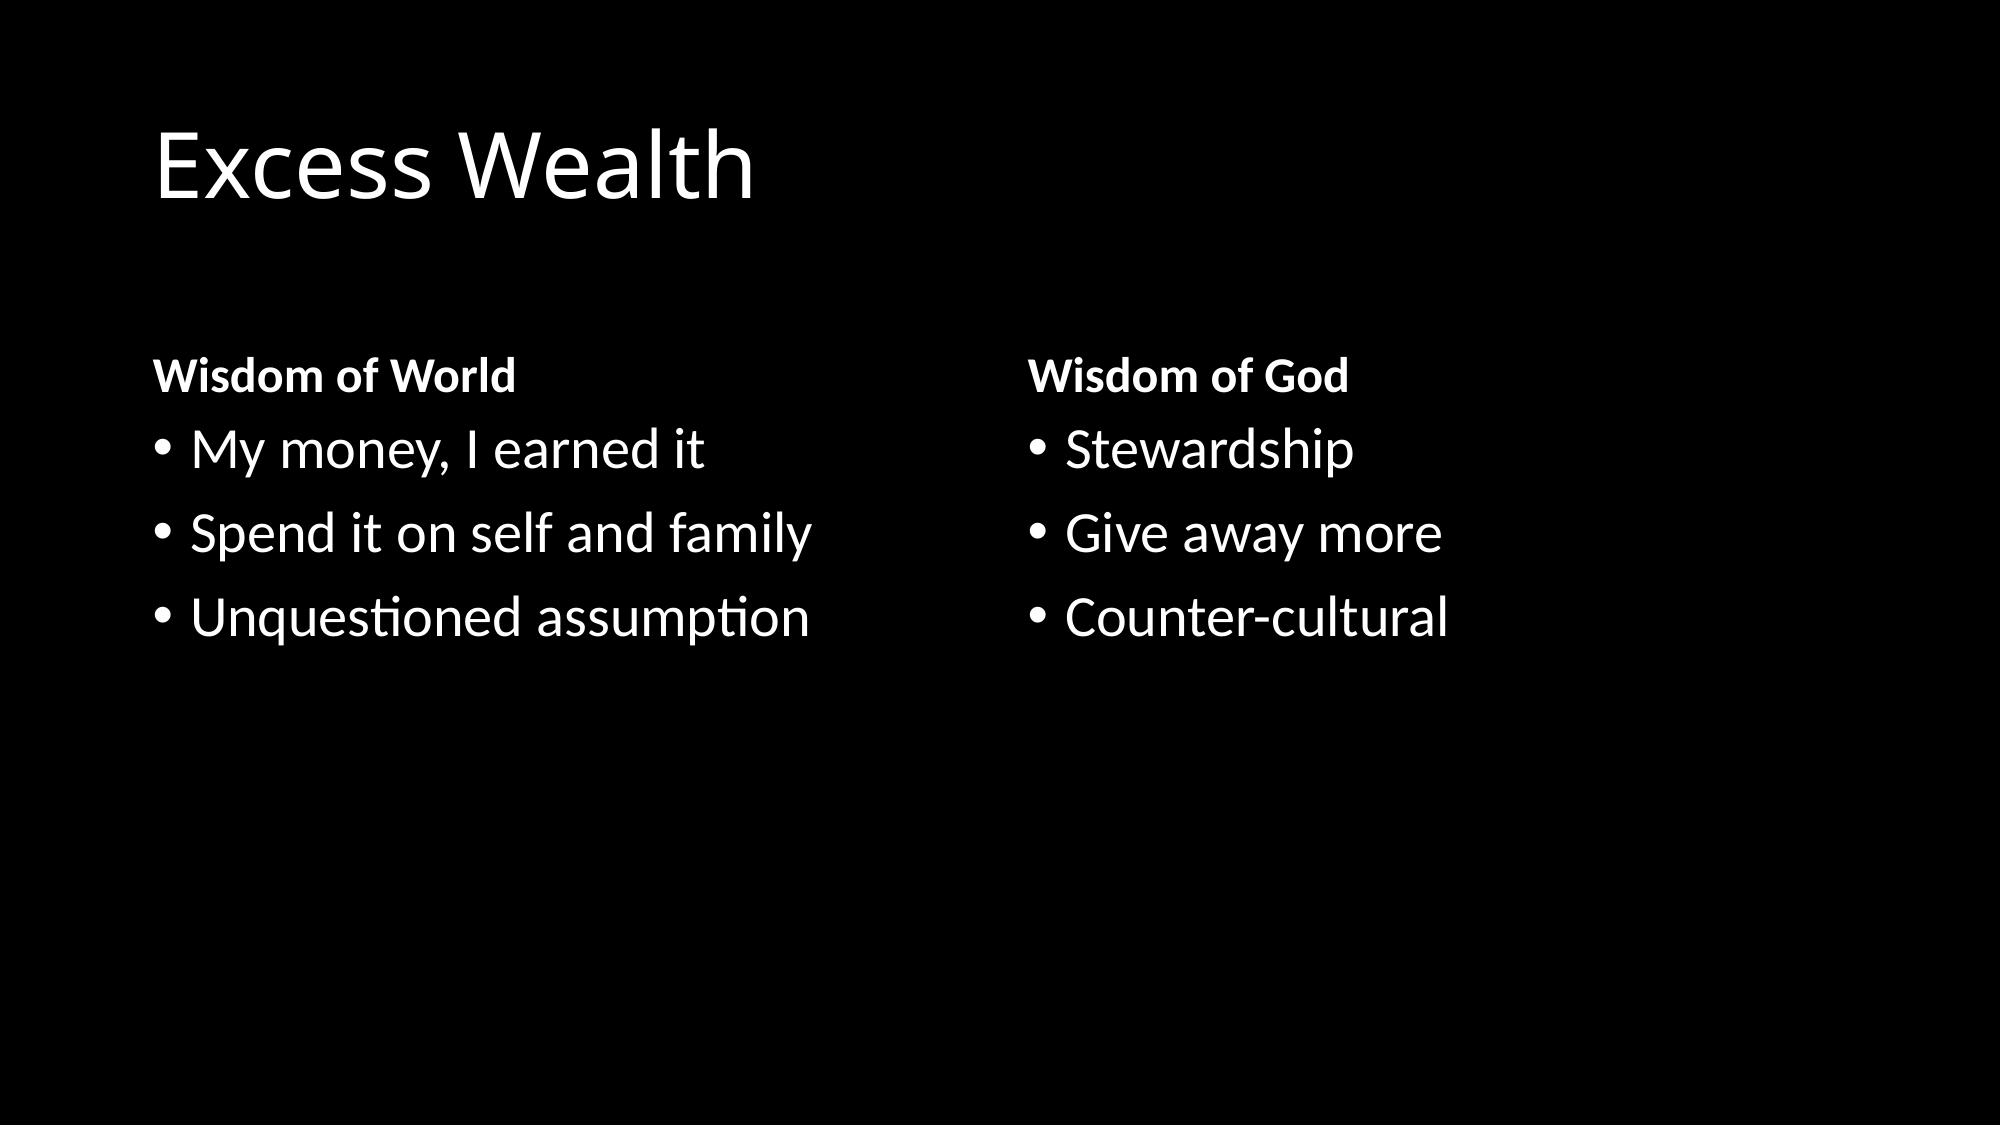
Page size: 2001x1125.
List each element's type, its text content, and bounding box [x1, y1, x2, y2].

title Excess Wealth [137, 59, 1863, 278]
list Stewardship Give away more Counter-cultural [1012, 410, 1863, 1016]
list Wisdom of God [1012, 275, 1863, 410]
list Wisdom of World [137, 275, 984, 410]
list My money, I earned it Spend it on self and family Unquestioned assumption [137, 410, 984, 1016]
